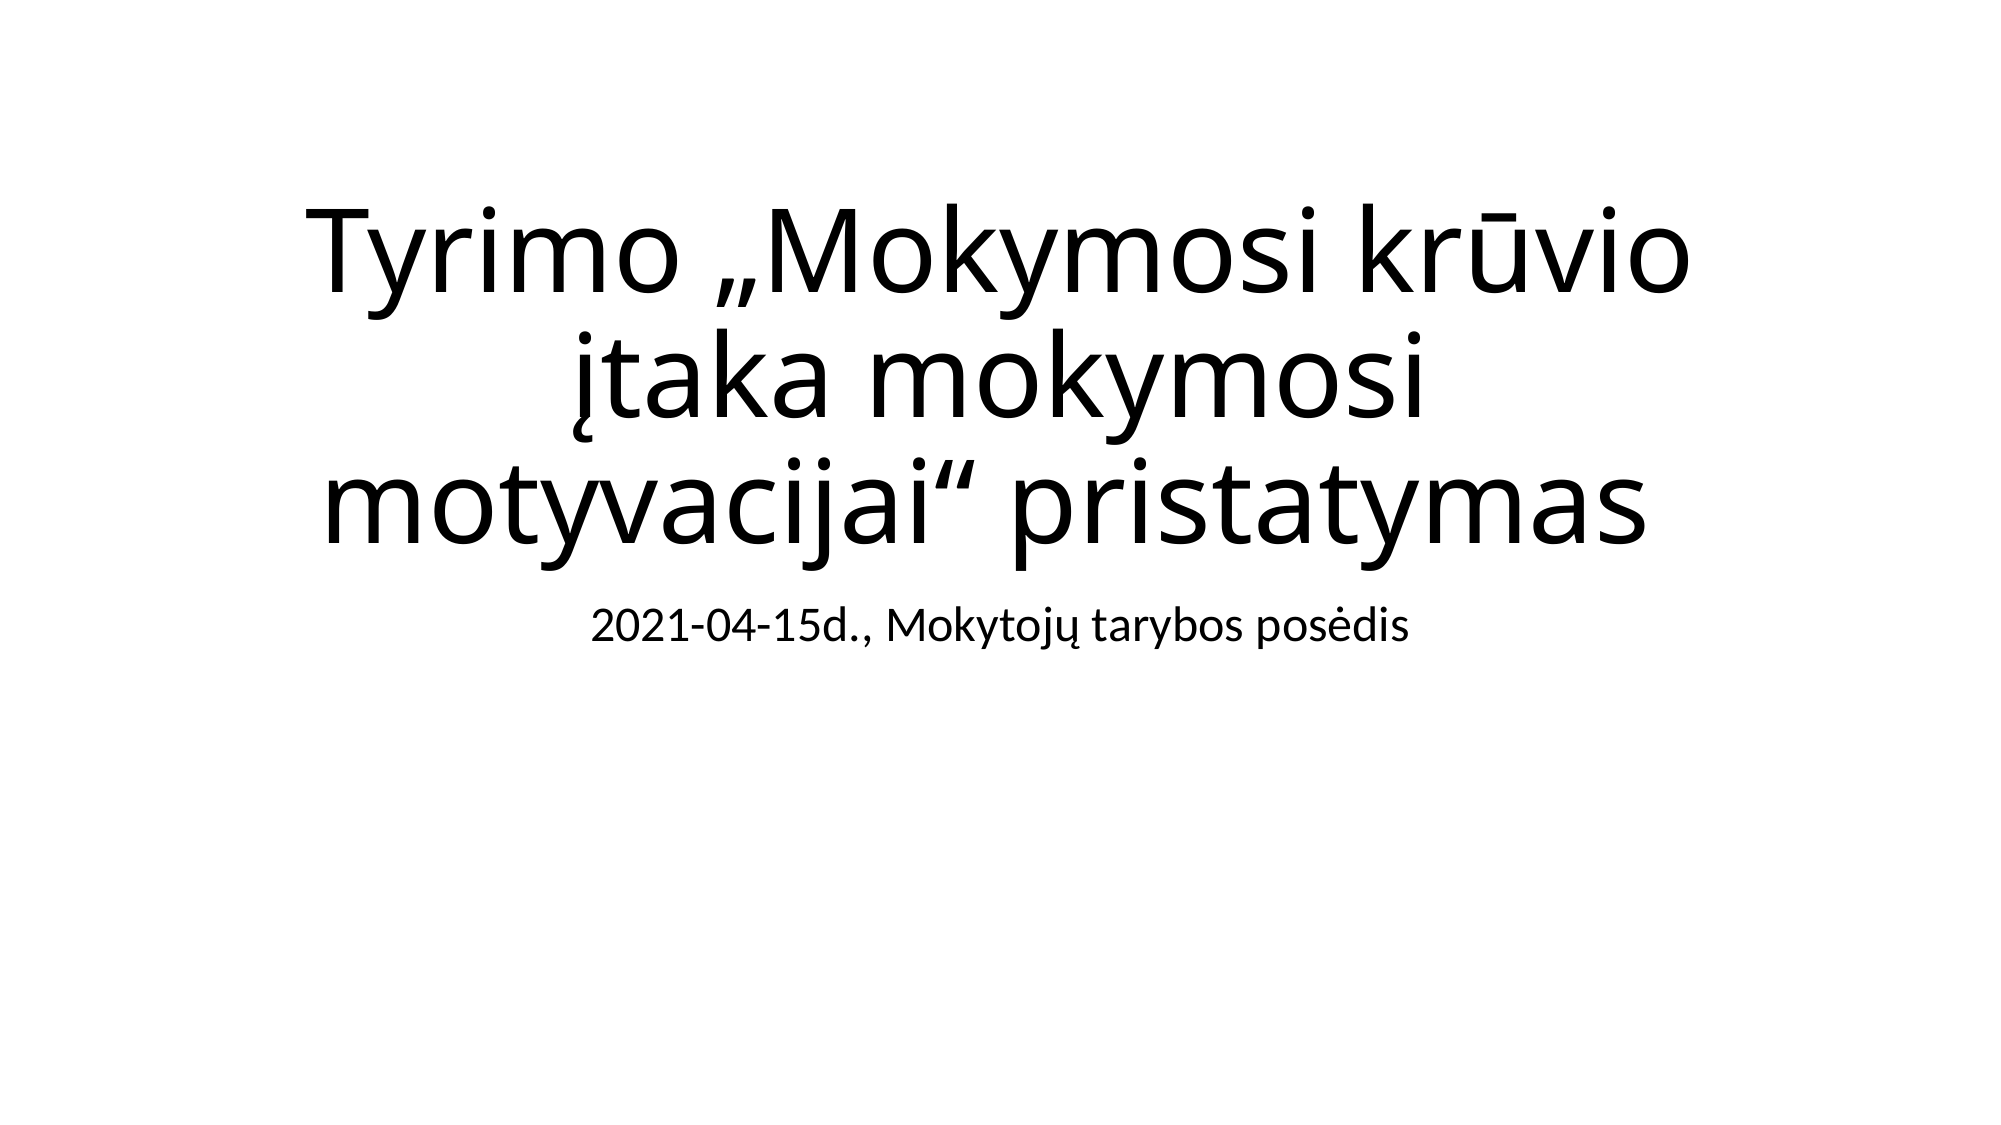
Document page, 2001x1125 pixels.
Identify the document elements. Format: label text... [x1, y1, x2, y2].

subtitle 2021-04-15d., Mokytojų tarybos posėdis [249, 590, 1750, 863]
title Tyrimo „Mokymosi krūvio įtaka mokymosi motyvacijai“ pristatymas [249, 184, 1750, 576]
